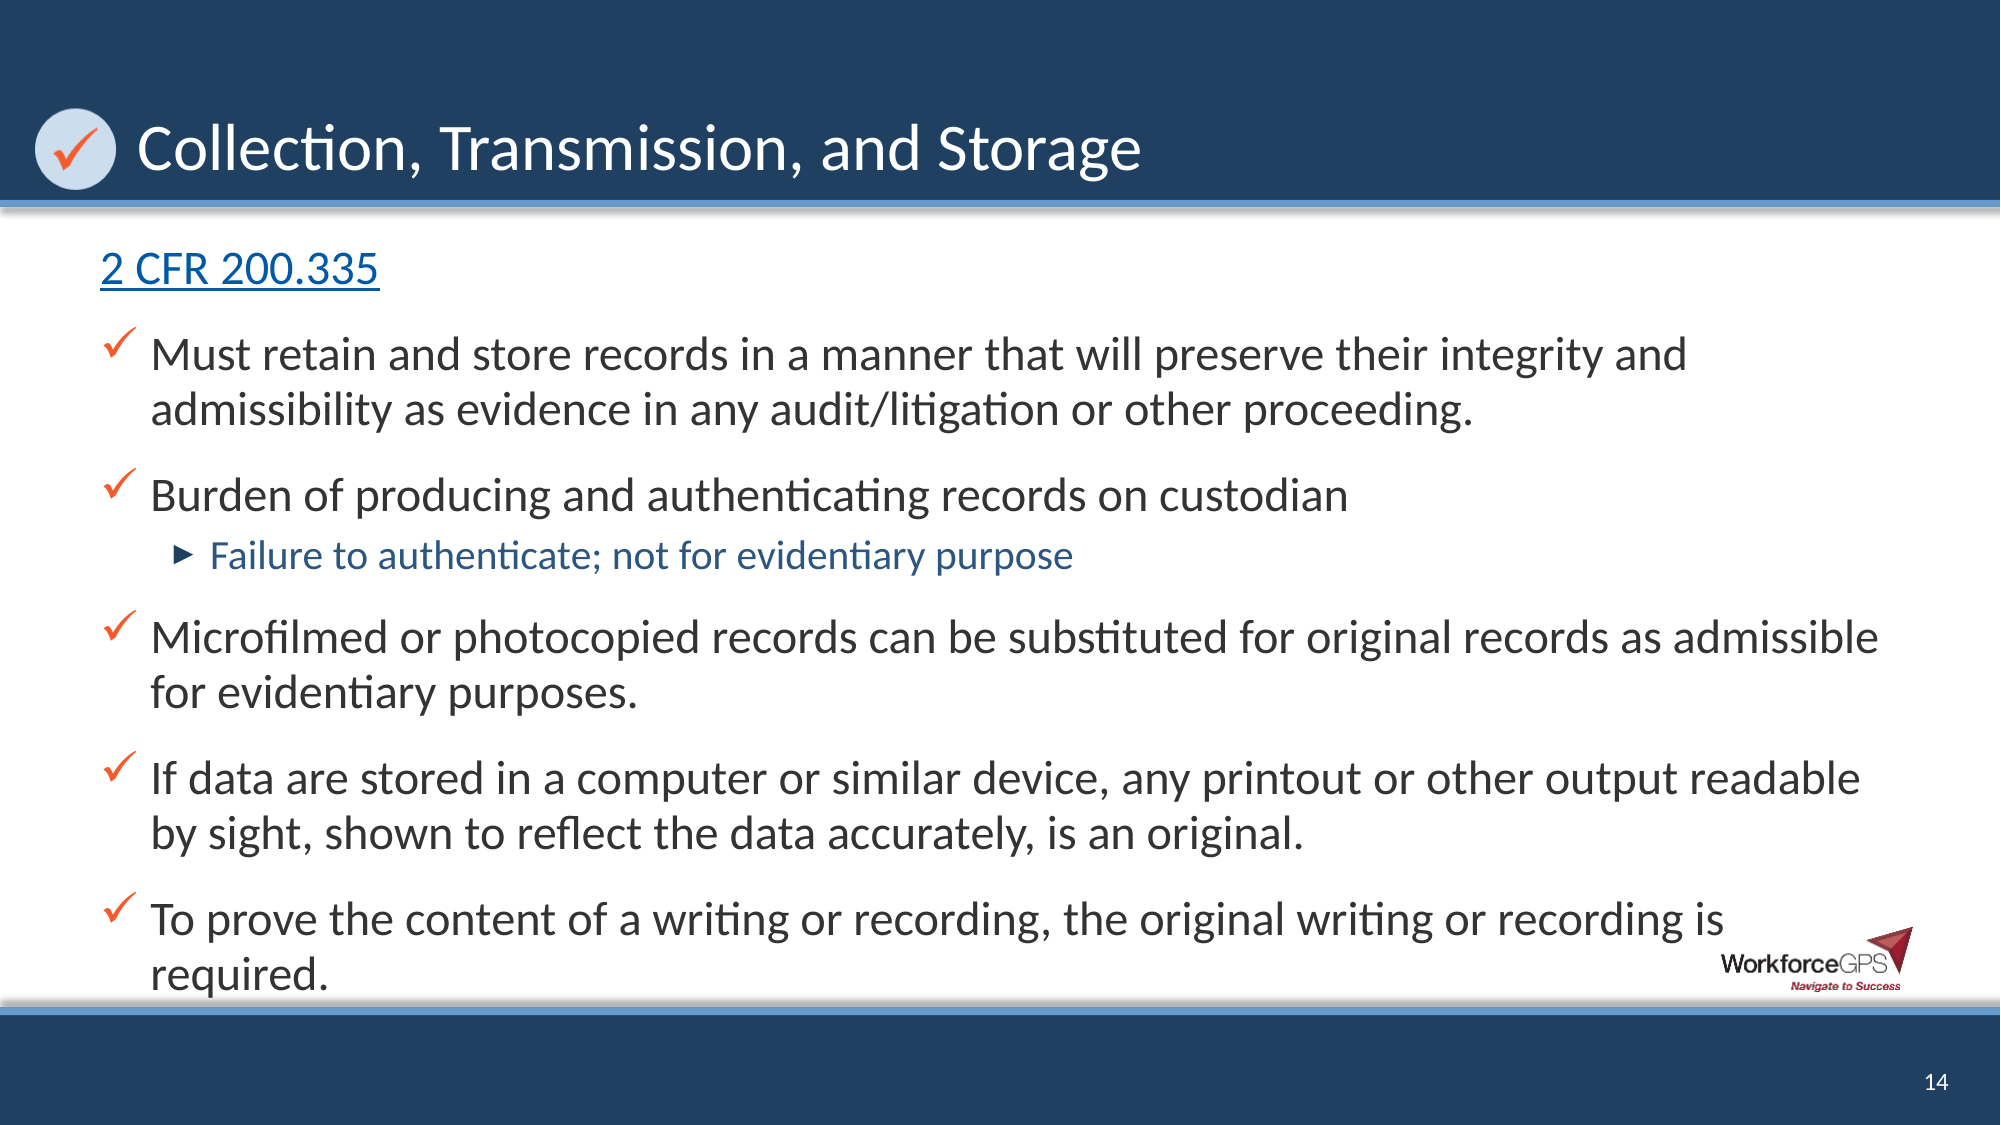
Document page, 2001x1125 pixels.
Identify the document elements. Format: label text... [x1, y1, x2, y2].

slide_number 14 [1514, 1050, 1965, 1111]
picture [0, 992, 2000, 1125]
picture [0, 0, 2000, 222]
title Collection, Transmission, and Storage [122, 11, 1987, 193]
list 2 CFR 200.335 Must retain and store records in a manner that will preserve their integrity and admissibility as evidence in any audit/litigation or other proceeding. Burden of producing and authenticating records on custodian Failure to authenticate; not for evidentiary purpose Microfilmed or photocopied records can be substituted for original records as admissible for evidentiary purposes. If data are stored in a computer or similar device, any printout or other output readable by sight, shown to reflect the data accurately, is an original. To prove the content of a writing or recording, the original writing or recording is required. [84, 233, 1915, 1014]
